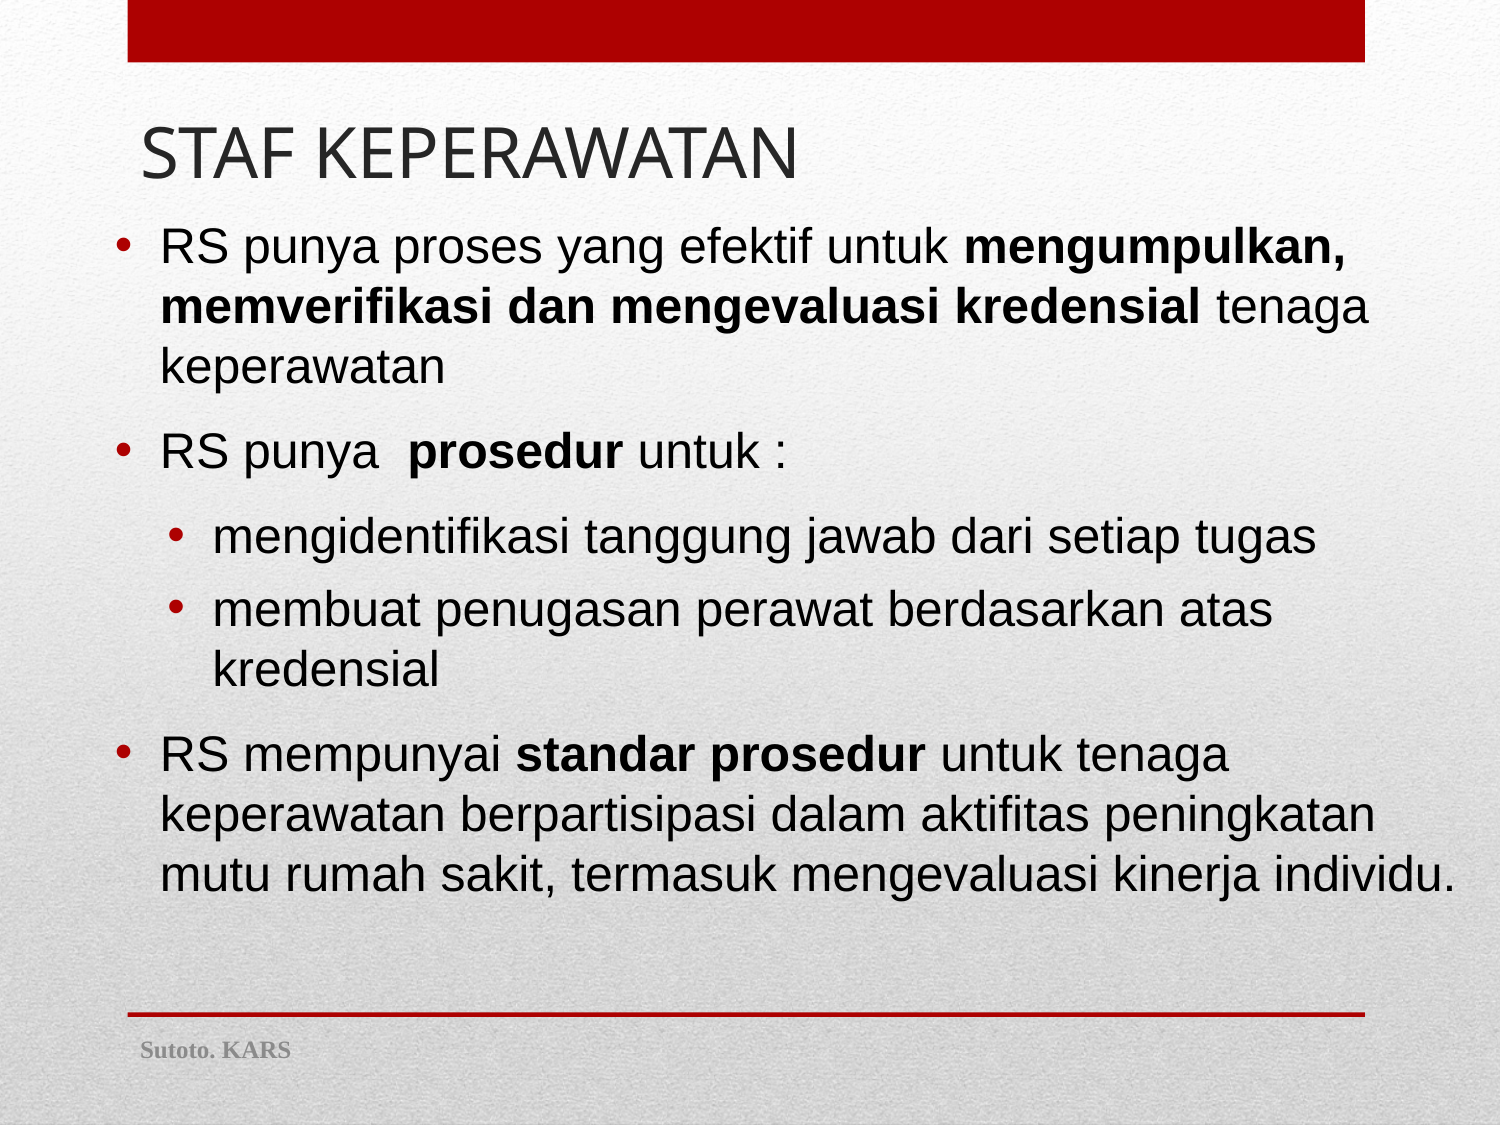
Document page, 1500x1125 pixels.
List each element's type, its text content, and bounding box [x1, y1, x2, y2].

list RS punya proses yang efektif untuk mengumpulkan, memverifikasi dan mengevaluasi kredensial tenaga keperawatan RS punya prosedur untuk : mengidentifikasi tanggung jawab dari setiap tugas membuat penugasan perawat berdasarkan atas kredensial RS mempunyai standar prosedur untuk tenaga keperawatan berpartisipasi dalam aktifitas peningkatan mutu rumah sakit, termasuk mengevaluasi kinerja individu. [99, 224, 1475, 975]
title STAF KEPERAWATAN [125, 75, 1238, 200]
footer Sutoto. KARS [125, 1018, 925, 1079]
